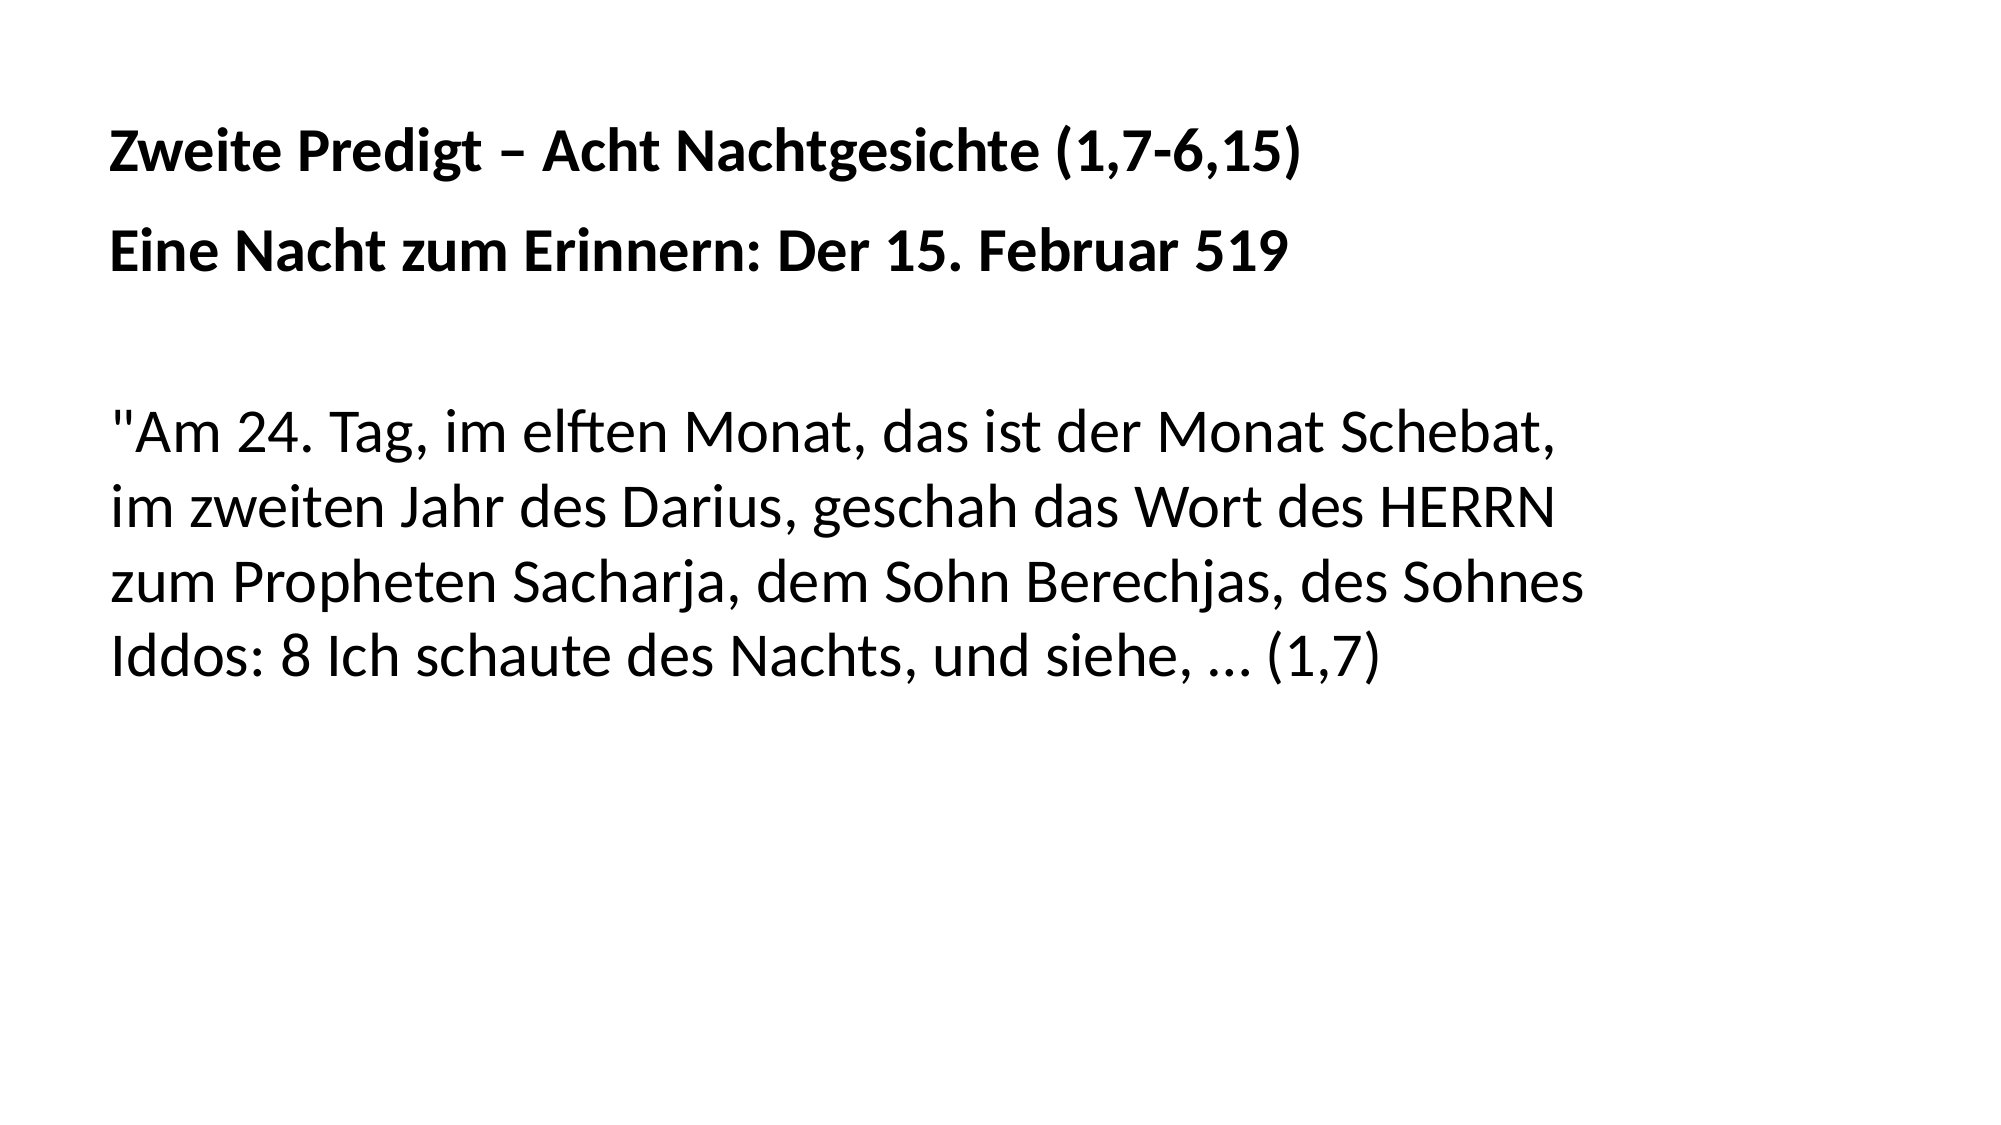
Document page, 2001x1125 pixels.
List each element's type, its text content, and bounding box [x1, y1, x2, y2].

text_box "Am 24. Tag, im elften Monat, das ist der Monat Schebat, im zweiten Jahr des Darius, geschah das Wort des HERRN zum Propheten Sacharja, dem Sohn Berechjas, des Sohnes Iddos: 8 Ich schaute des Nachts, und siehe, … (1,7) [96, 382, 1617, 697]
text_box Zweite Predigt – Acht Nachtgesichte (1,7-6,15) Eine Nacht zum Erinnern: Der 15. Februar 519 [94, 101, 1321, 291]
